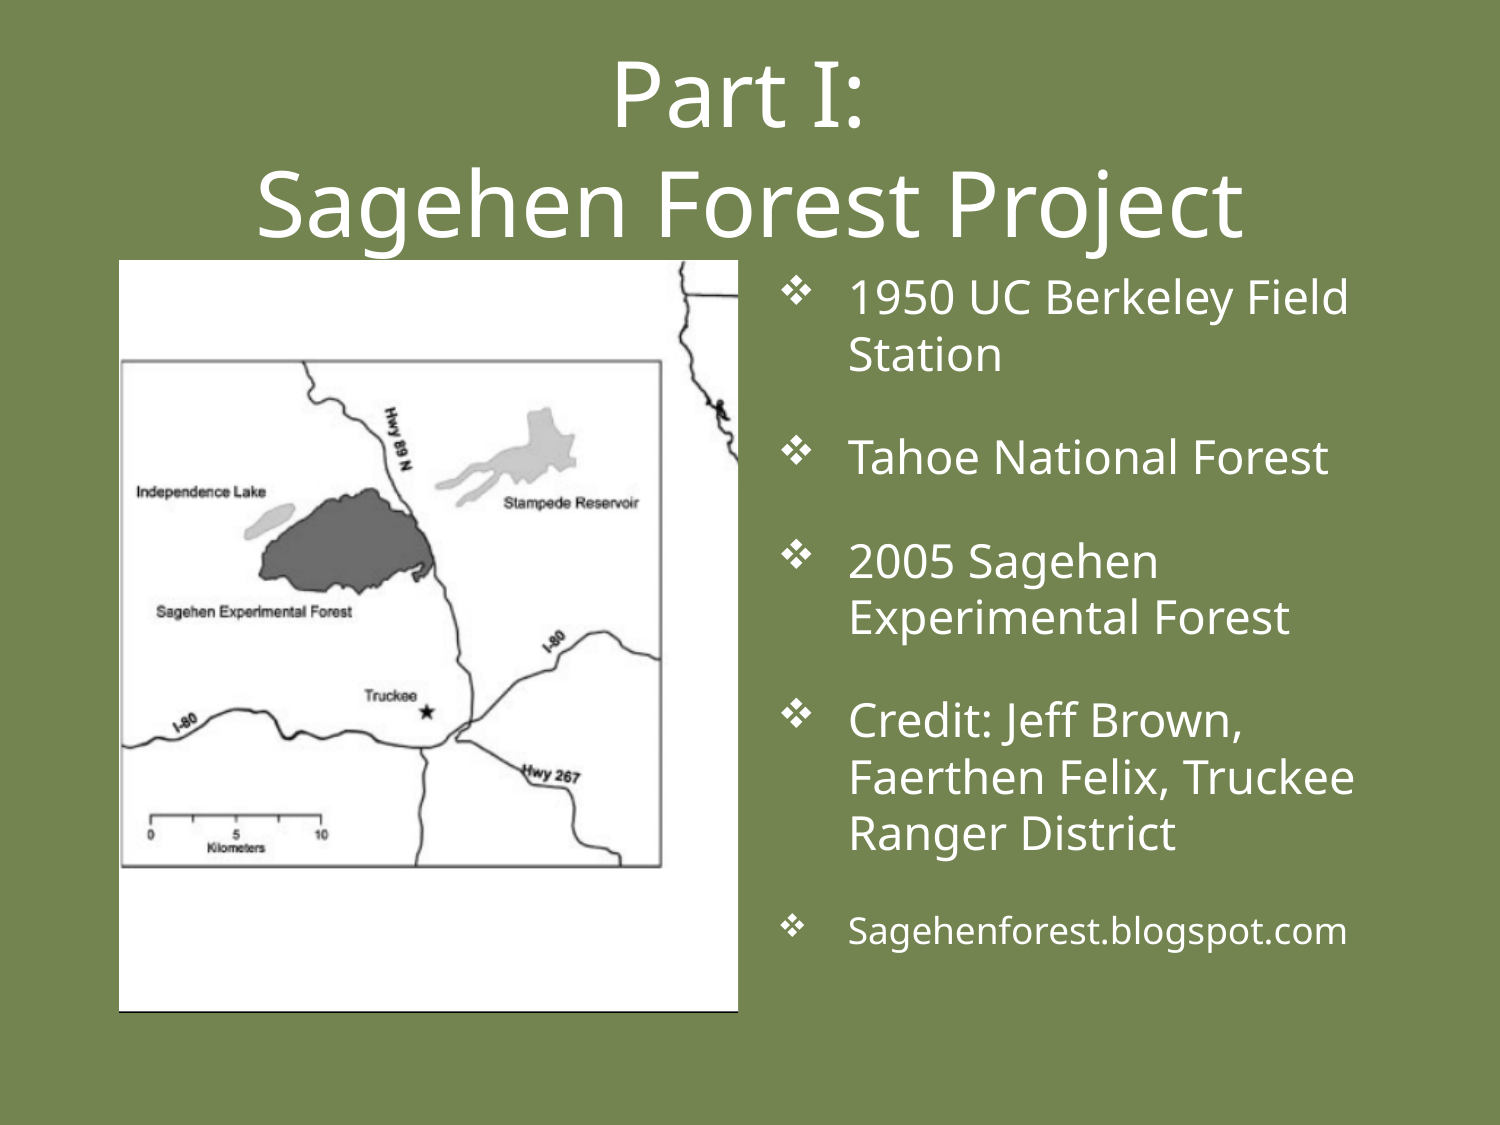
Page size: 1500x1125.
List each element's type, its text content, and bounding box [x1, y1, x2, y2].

list 1950 UC Berkeley Field Station Tahoe National Forest 2005 Sagehen Experimental Forest Credit: Jeff Brown, Faerthen Felix, Truckee Ranger District Sagehenforest.blogspot.com [762, 260, 1382, 1013]
title Part I: Sagehen Forest Project [119, 51, 1381, 240]
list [117, 259, 740, 1014]
